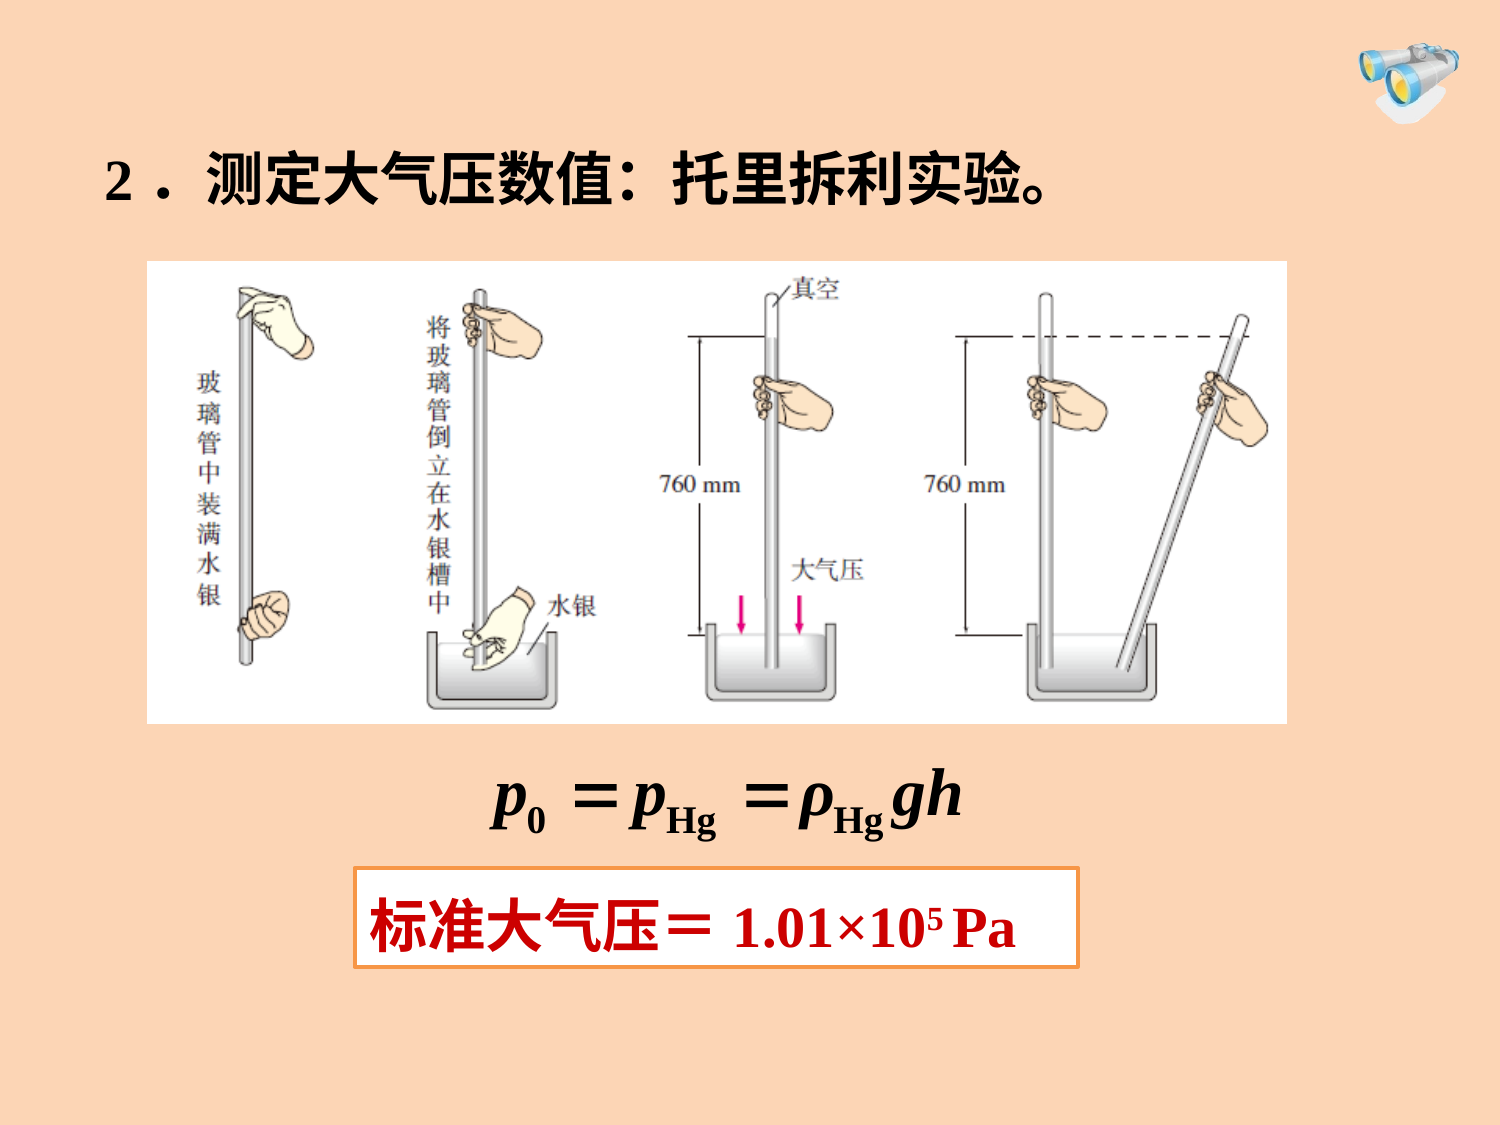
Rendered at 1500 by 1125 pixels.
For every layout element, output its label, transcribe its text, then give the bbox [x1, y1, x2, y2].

text_box 2．测定大气压数值：托里拆利实验。 [89, 134, 1095, 220]
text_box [474, 747, 972, 856]
picture [1335, 23, 1481, 144]
text_box 标准大气压＝1.01×105 Pa [353, 866, 1080, 969]
picture [147, 260, 1287, 724]
